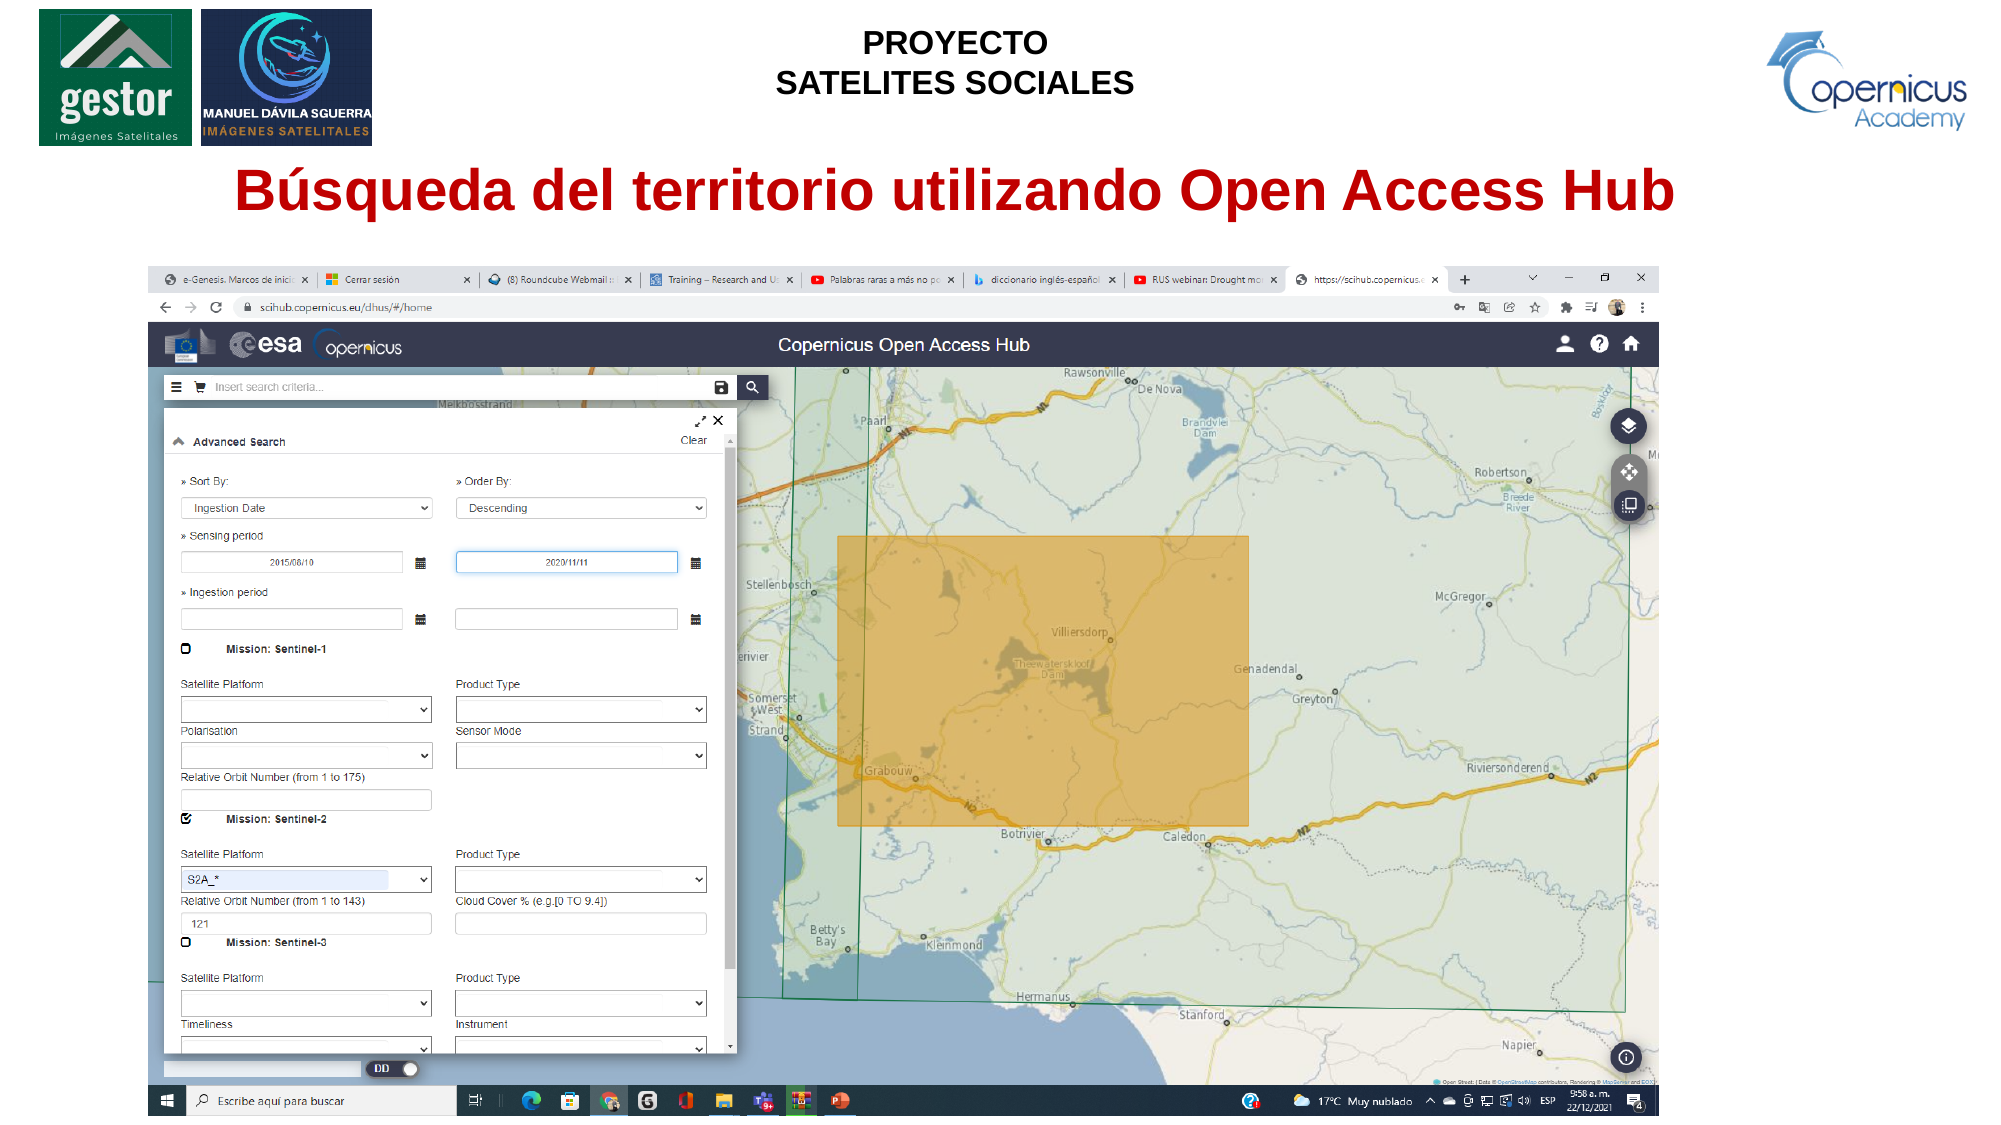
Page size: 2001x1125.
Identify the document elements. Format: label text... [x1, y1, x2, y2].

picture [148, 266, 1659, 1116]
picture [39, 9, 192, 146]
text_box Búsqueda del territorio utilizando Open Access Hub [219, 145, 1692, 230]
picture [201, 9, 372, 146]
picture [1761, 22, 1973, 146]
text_box PROYECTO SATELITES SOCIALES [760, 13, 1151, 109]
